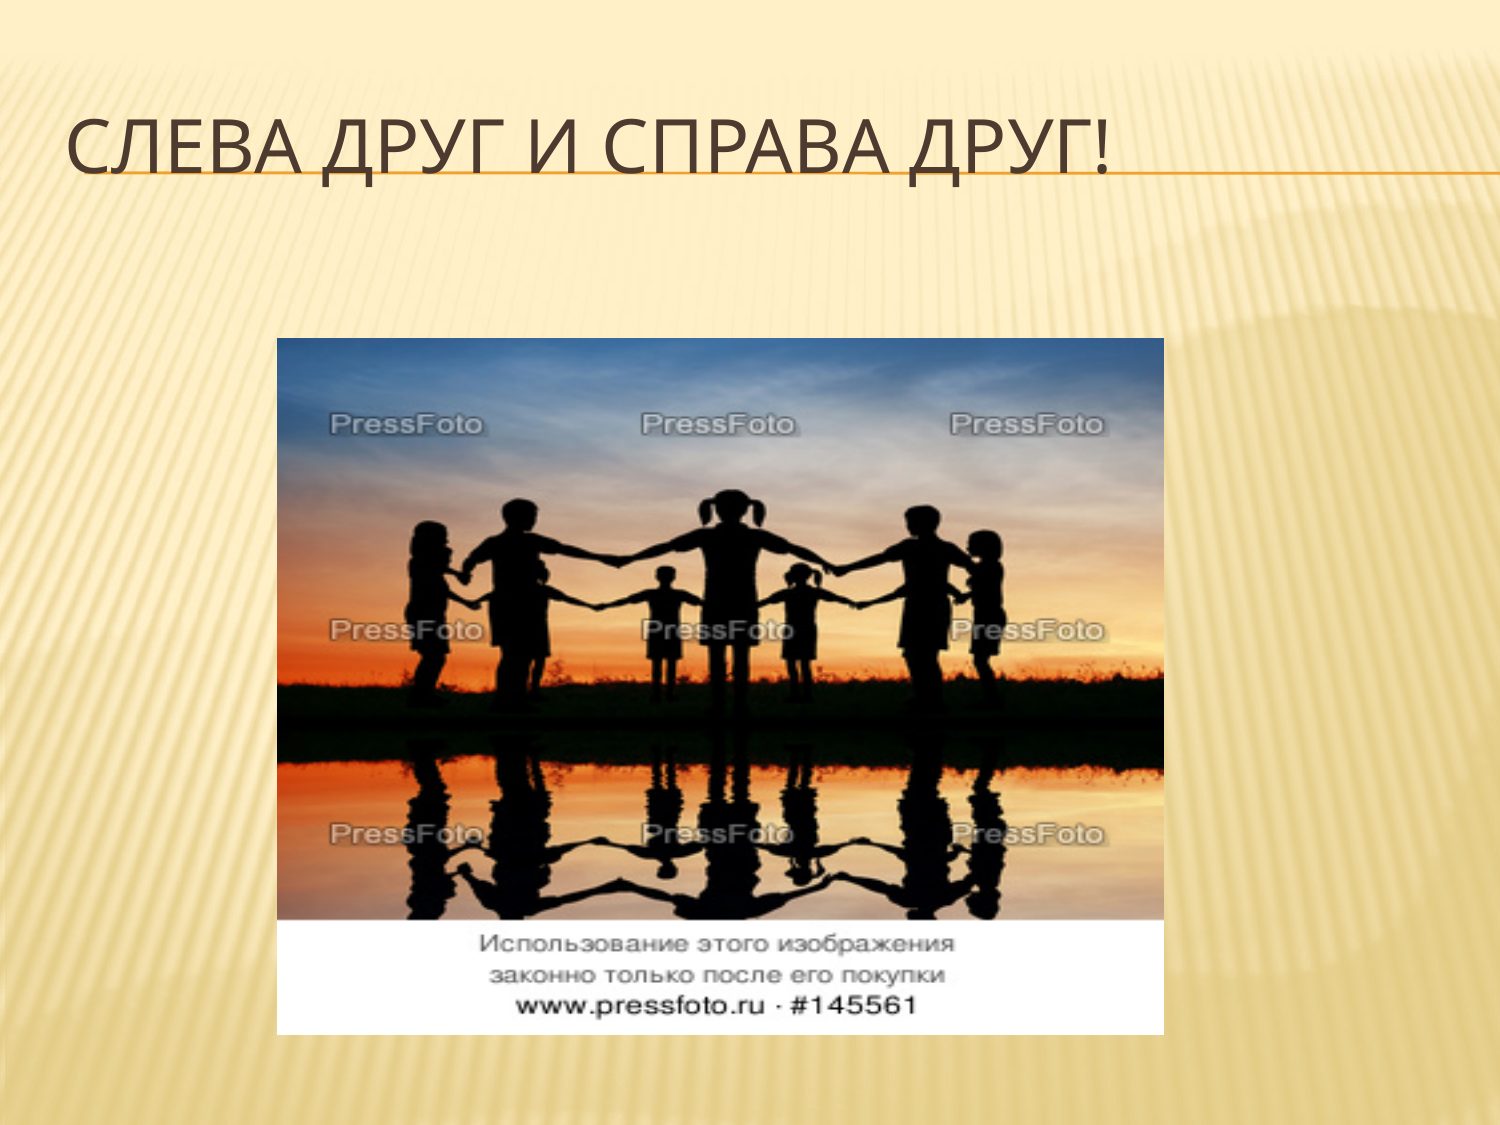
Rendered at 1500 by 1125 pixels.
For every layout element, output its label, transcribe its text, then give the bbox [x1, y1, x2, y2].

title Слева друг и справа друг! [49, 75, 1475, 213]
picture [277, 337, 1164, 1036]
